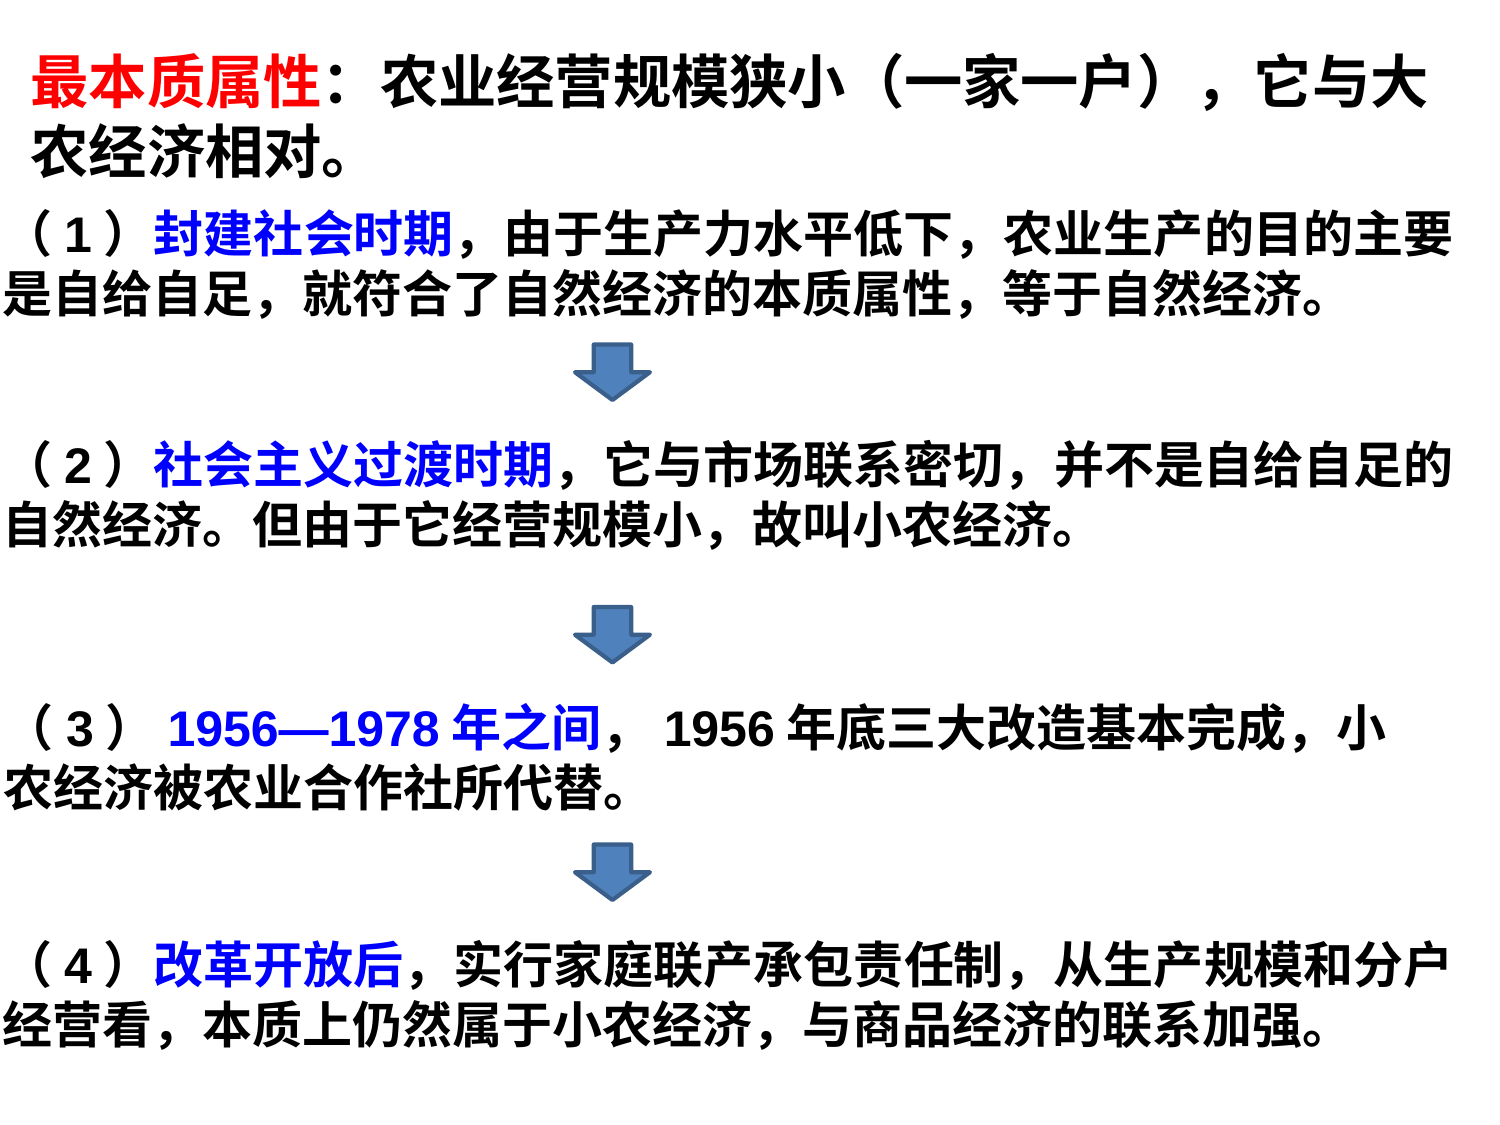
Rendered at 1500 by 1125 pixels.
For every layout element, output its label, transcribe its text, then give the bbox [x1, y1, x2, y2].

text_box （4）改革开放后，实行家庭联产承包责任制，从生产规模和分户经营看，本质上仍然属于小农经济，与商品经济的联系加强。 [0, 925, 1500, 1061]
text_box [572, 842, 652, 902]
text_box 最本质属性：农业经营规模狭小（一家一户），它与大农经济相对。 [15, 37, 1463, 125]
text_box （2）社会主义过渡时期，它与市场联系密切，并不是自给自足的自然经济。但由于它经营规模小，故叫小农经济。 [0, 426, 1500, 561]
text_box （3）1956—1978年之间，1956年底三大改造基本完成，小农经济被农业合作社所代替。 [0, 688, 1450, 824]
text_box [572, 604, 652, 665]
text_box [572, 342, 652, 402]
text_box （1）封建社会时期，由于生产力水平低下，农业生产的目的主要是自给自足，就符合了自然经济的本质属性，等于自然经济。 [0, 125, 1488, 330]
